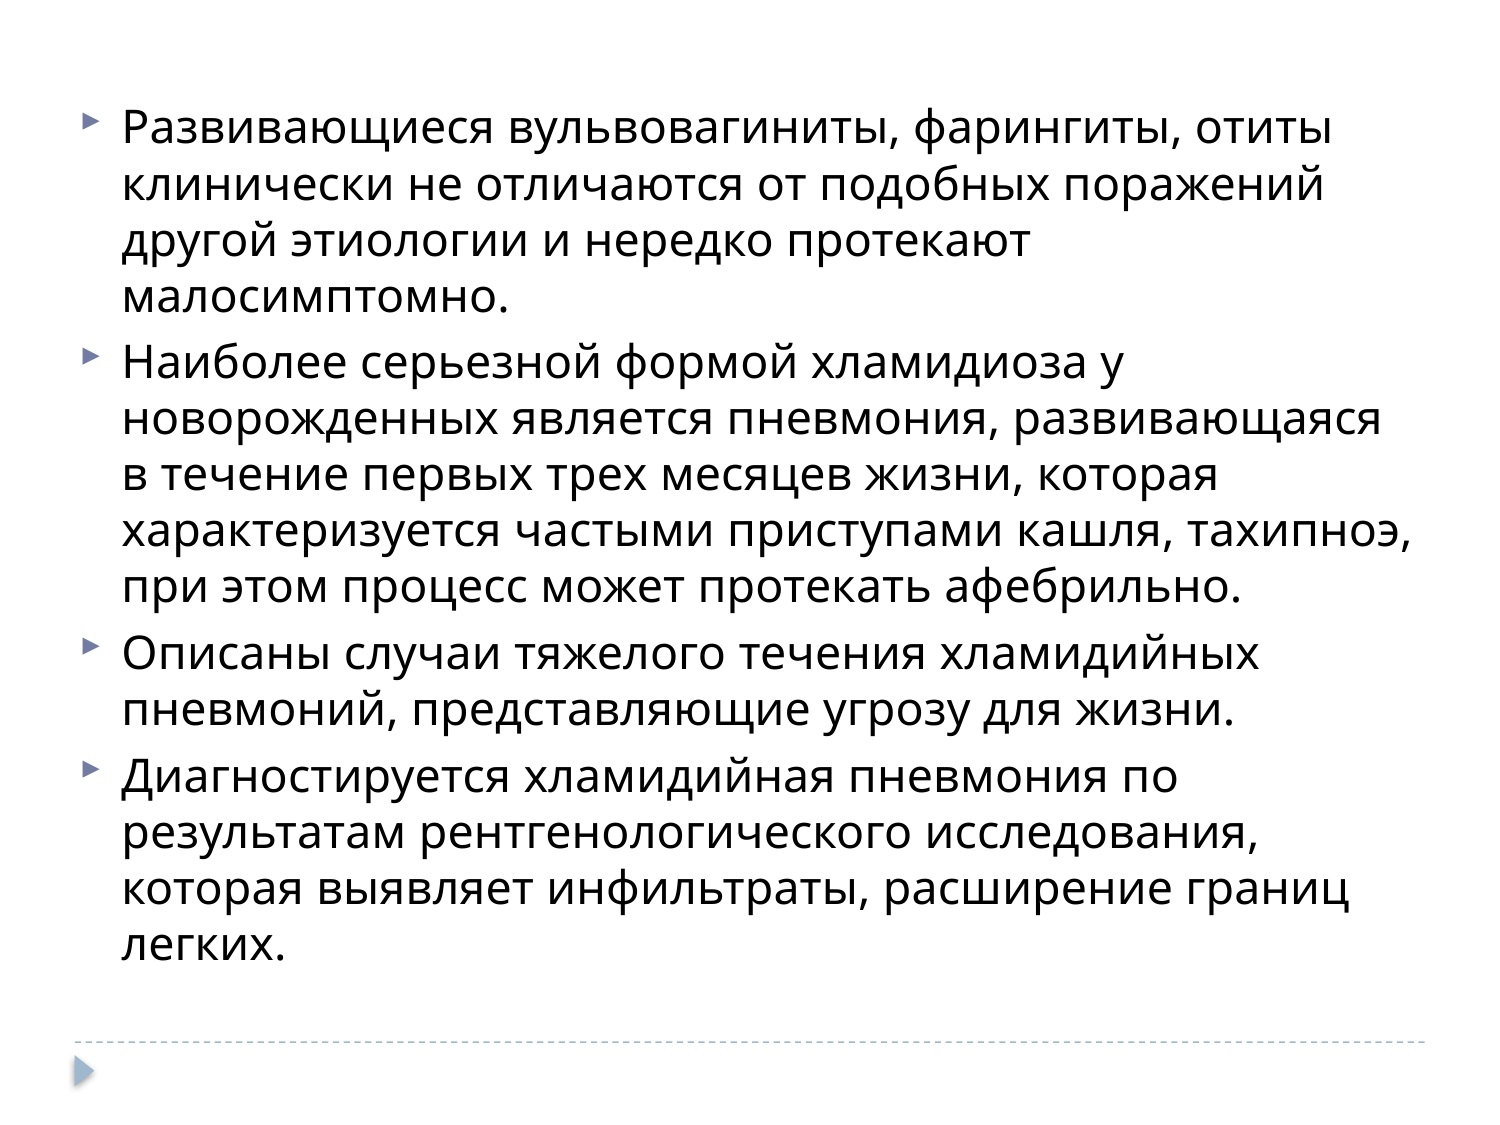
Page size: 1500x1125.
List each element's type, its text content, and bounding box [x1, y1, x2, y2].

list Развивающиеся вульвовагиниты, фарингиты, отиты клинически не отличаются от подобных поражений другой этиологии и нередко протекают малосимптомно. Наиболее серьезной формой хламидиоза у новорожденных является пневмония, развивающаяся в течение первых трех месяцев жизни, которая характеризуется частыми приступами кашля, тахипноэ, при этом процесс может протекать афебрильно. Описаны случаи тяжелого течения хламидийных пневмоний, представляющие угрозу для жизни. Диагностируется хламидийная пневмония по результатам рентгенологического исследования, которая выявляет инфильтраты, расширение границ легких. [64, 90, 1436, 1010]
